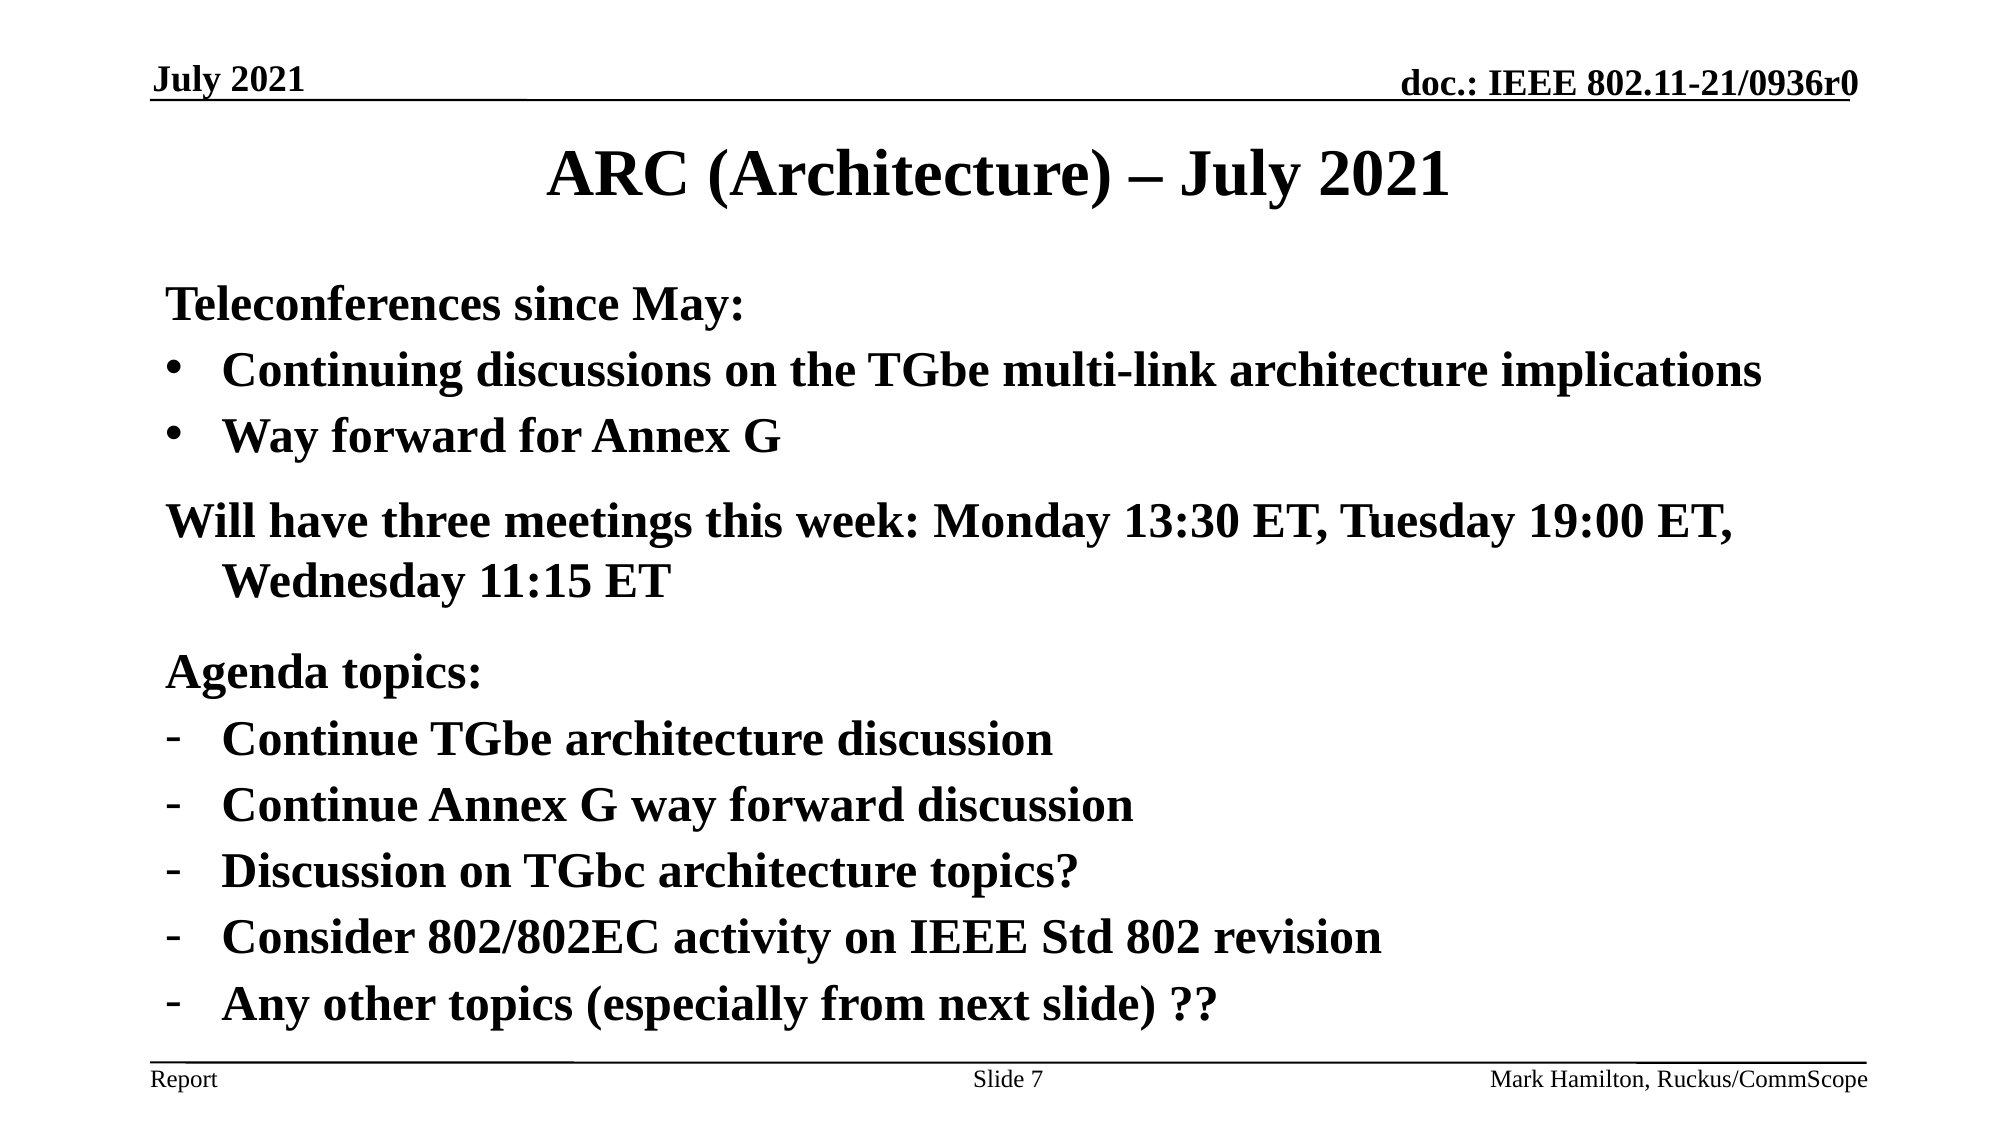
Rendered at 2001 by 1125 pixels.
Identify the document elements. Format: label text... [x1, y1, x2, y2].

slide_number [152, 54, 563, 100]
list Teleconferences since May: Continuing discussions on the TGbe multi-link architecture implications Way forward for Annex G Will have three meetings this week: Monday 13:30 ET, Tuesday 19:00 ET, Wednesday 11:15 ET Agenda topics: Continue TGbe architecture discussion Continue Annex G way forward discussion Discussion on TGbc architecture topics? Consider 802/802EC activity on IEEE Std 802 revision Any other topics (especially from next slide) ?? [149, 262, 1850, 1071]
footer Mark Hamilton, Ruckus/CommScope [1171, 1061, 1869, 1093]
slide_number Slide 7 [950, 1061, 1067, 1123]
title ARC (Architecture) – July 2021 [149, 112, 1850, 226]
